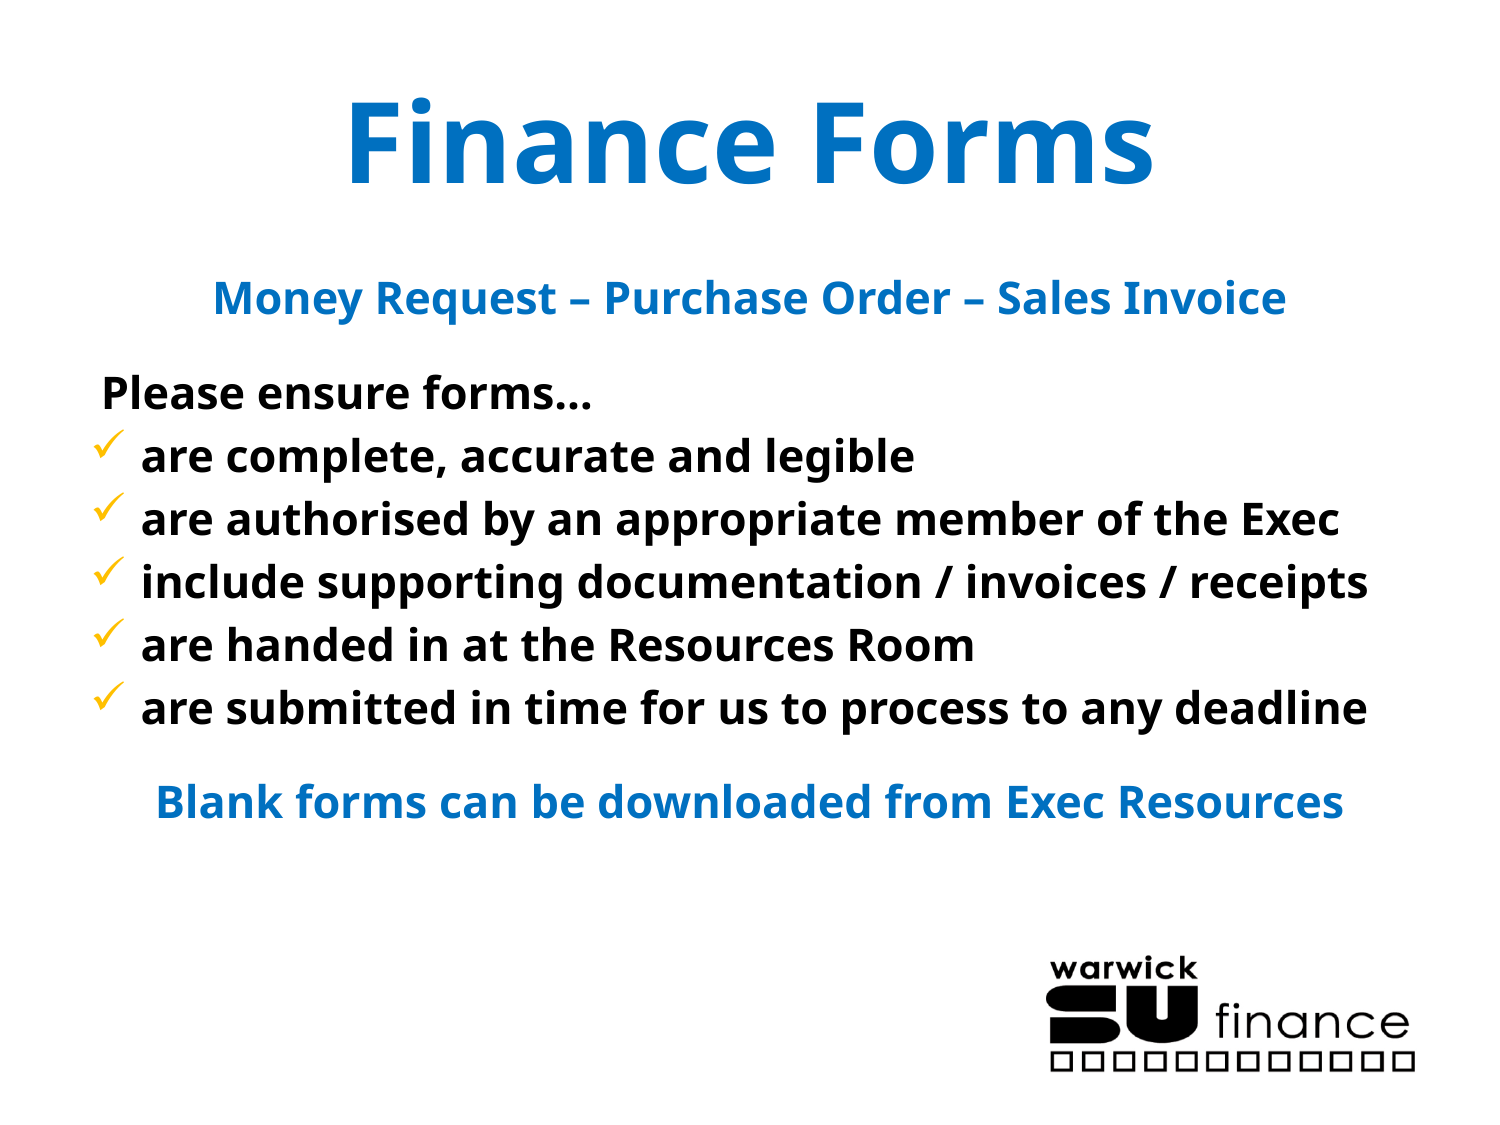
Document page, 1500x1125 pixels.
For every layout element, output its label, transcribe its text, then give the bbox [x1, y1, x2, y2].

picture [1033, 944, 1434, 1086]
title Finance Forms [75, 45, 1425, 233]
list Money Request – Purchase Order – Sales Invoice Please ensure forms… are complete, accurate and legible are authorised by an appropriate member of the Exec include supporting documentation / invoices / receipts are handed in at the Resources Room are submitted in time for us to process to any deadline Blank forms can be downloaded from Exec Resources [75, 262, 1425, 945]
